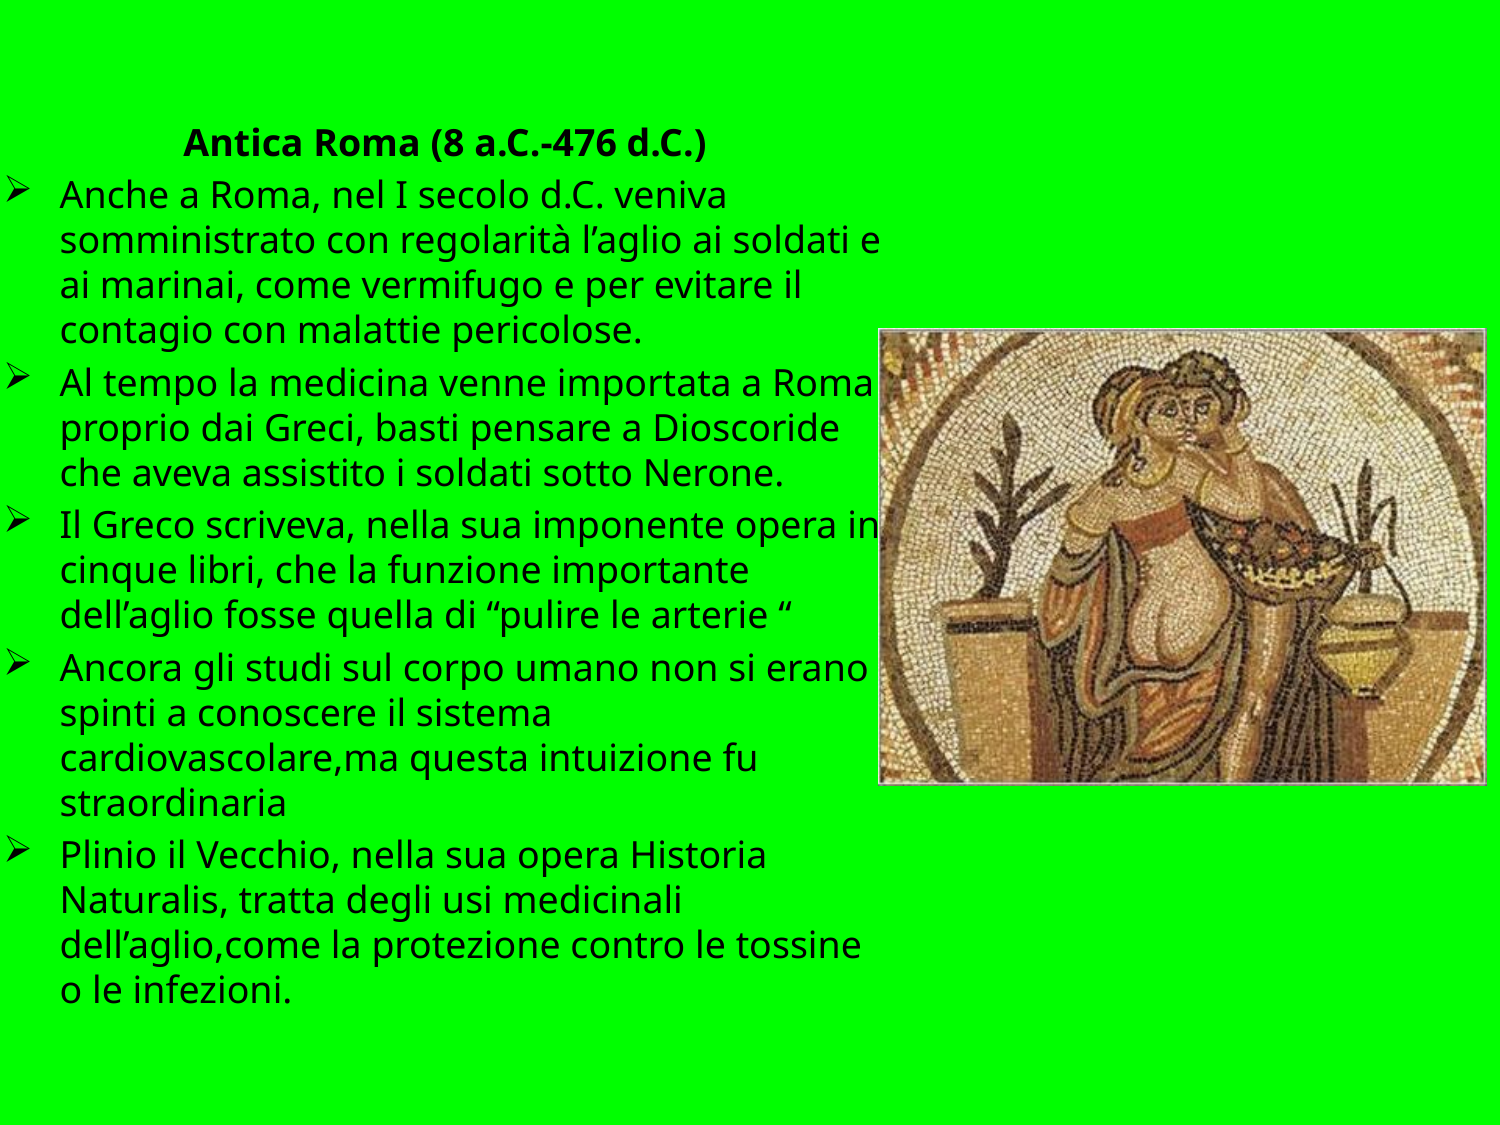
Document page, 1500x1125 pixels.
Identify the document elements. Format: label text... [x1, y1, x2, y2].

list Antica Roma (8 a.C.-476 d.C.) Anche a Roma, nel I secolo d.C. veniva somministrato con regolarità l’aglio ai soldati e ai marinai, come vermifugo e per evitare il contagio con malattie pericolose. Al tempo la medicina venne importata a Roma proprio dai Greci, basti pensare a Dioscoride che aveva assistito i soldati sotto Nerone. Il Greco scriveva, nella sua imponente opera in cinque libri, che la funzione importante dell’aglio fosse quella di “pulire le arterie “ Ancora gli studi sul corpo umano non si erano spinti a conoscere il sistema cardiovascolare,ma questa intuizione fu straordinaria Plinio il Vecchio, nella sua opera Historia Naturalis, tratta degli usi medicinali dell’aglio,come la protezione contro le tossine o le infezioni. [0, 58, 903, 914]
picture [878, 327, 1488, 786]
